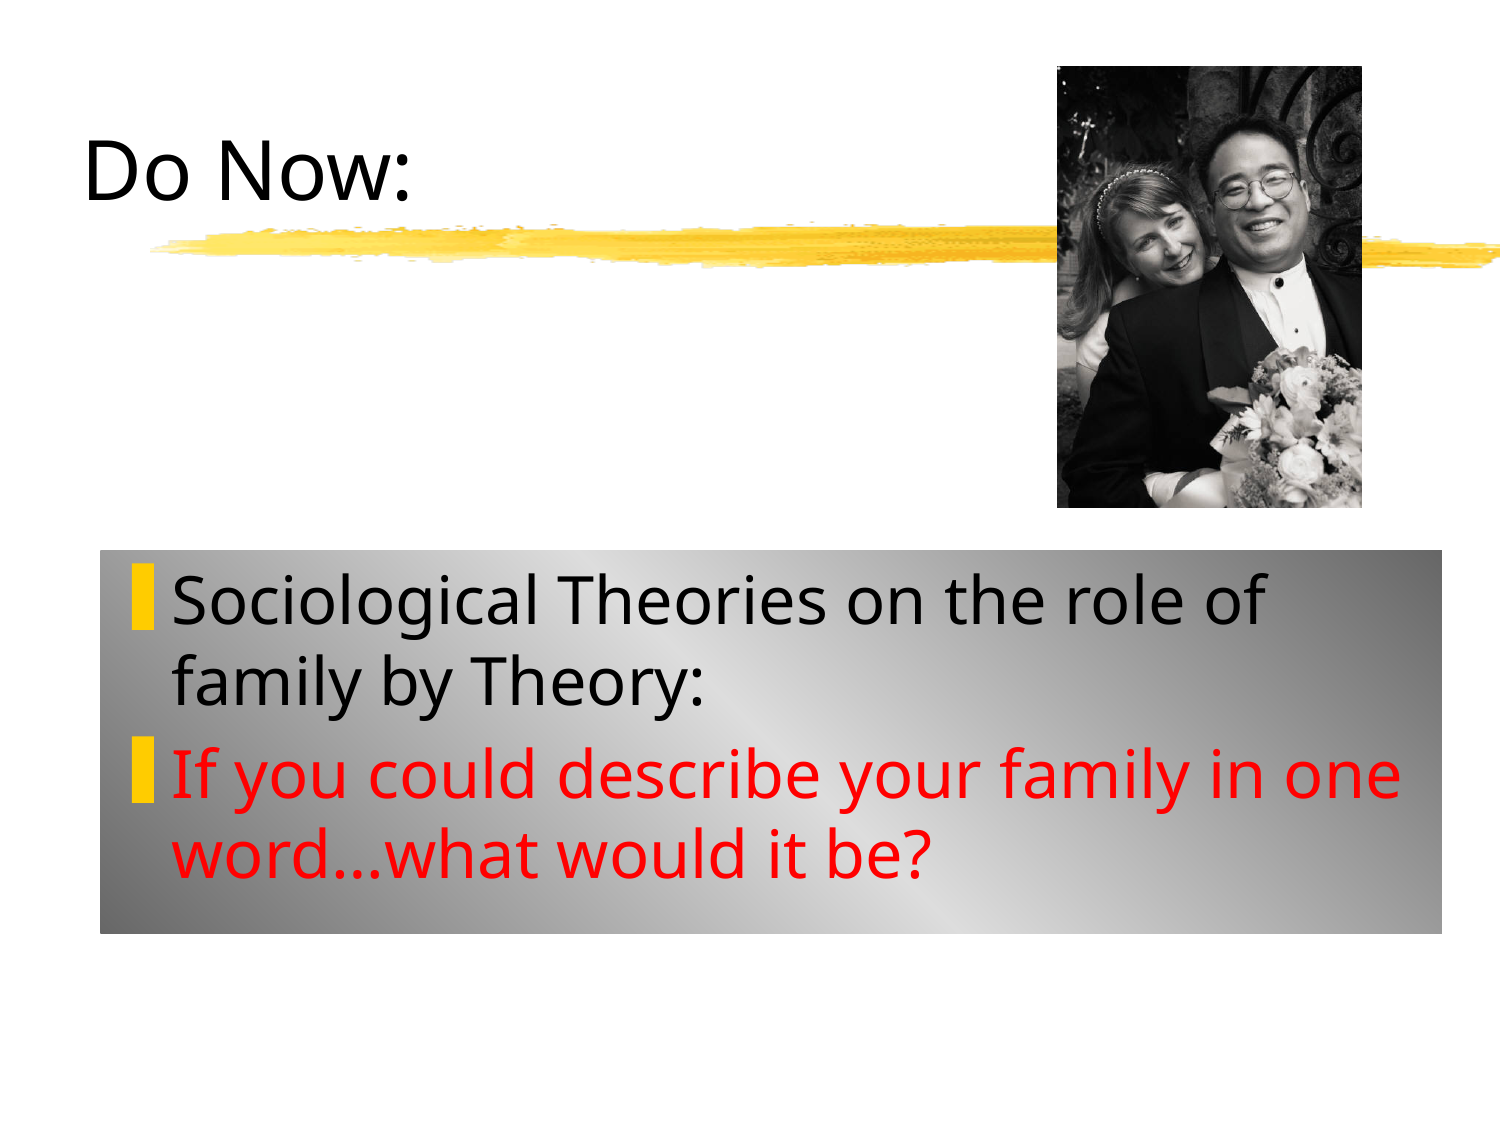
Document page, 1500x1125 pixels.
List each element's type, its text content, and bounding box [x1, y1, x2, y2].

list Sociological Theories on the role of family by Theory: If you could describe your family in one word…what would it be? [100, 550, 1443, 935]
title Do Now: [66, 37, 1342, 226]
picture [150, 66, 1500, 509]
